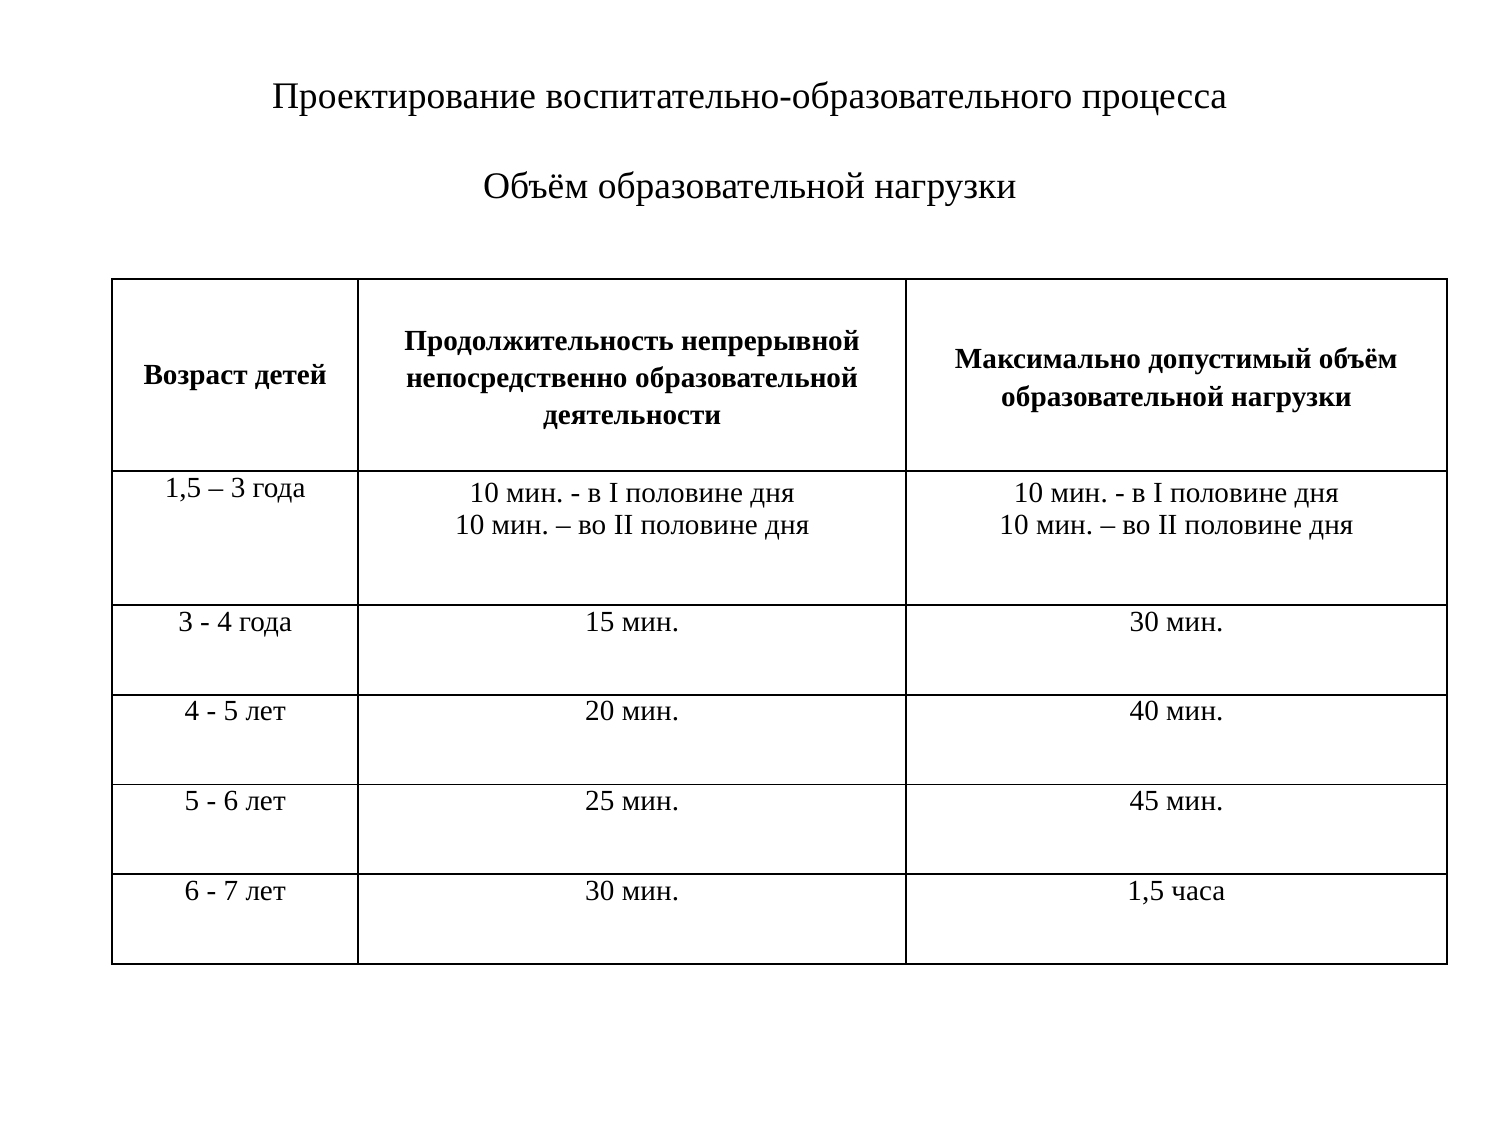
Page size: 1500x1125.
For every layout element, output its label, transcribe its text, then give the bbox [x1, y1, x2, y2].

table_header Максимально допустимый объём образовательной нагрузки [907, 280, 1446, 470]
table_cell 40 мин. [907, 696, 1446, 784]
table_cell 6 - 7 лет [113, 875, 357, 963]
table_cell 30 мин. [359, 875, 905, 963]
table_cell 5 - 6 лет [113, 785, 357, 873]
table_cell 30 мин. [907, 606, 1446, 694]
table_cell 4 - 5 лет [113, 696, 357, 784]
table_cell 25 мин. [359, 785, 905, 873]
table_cell 1,5 – 3 года [113, 472, 357, 604]
table_header Продолжительность непрерывной непосредственно образовательной деятельности [359, 280, 905, 470]
table_cell 1,5 часа [907, 875, 1446, 963]
table_header Возраст детей [113, 280, 357, 470]
table_cell 45 мин. [907, 785, 1446, 873]
table_cell 3 - 4 года [113, 606, 357, 694]
table_cell 15 мин. [359, 606, 905, 694]
title Проектирование воспитательно-образовательного процесса Объём образовательной нагрузки [75, 45, 1425, 233]
table_cell 10 мин. - в I половине дня 10 мин. – во II половине дня [359, 472, 905, 604]
table_cell 10 мин. - в I половине дня 10 мин. – во II половине дня [907, 472, 1446, 604]
table_cell 20 мин. [359, 696, 905, 784]
